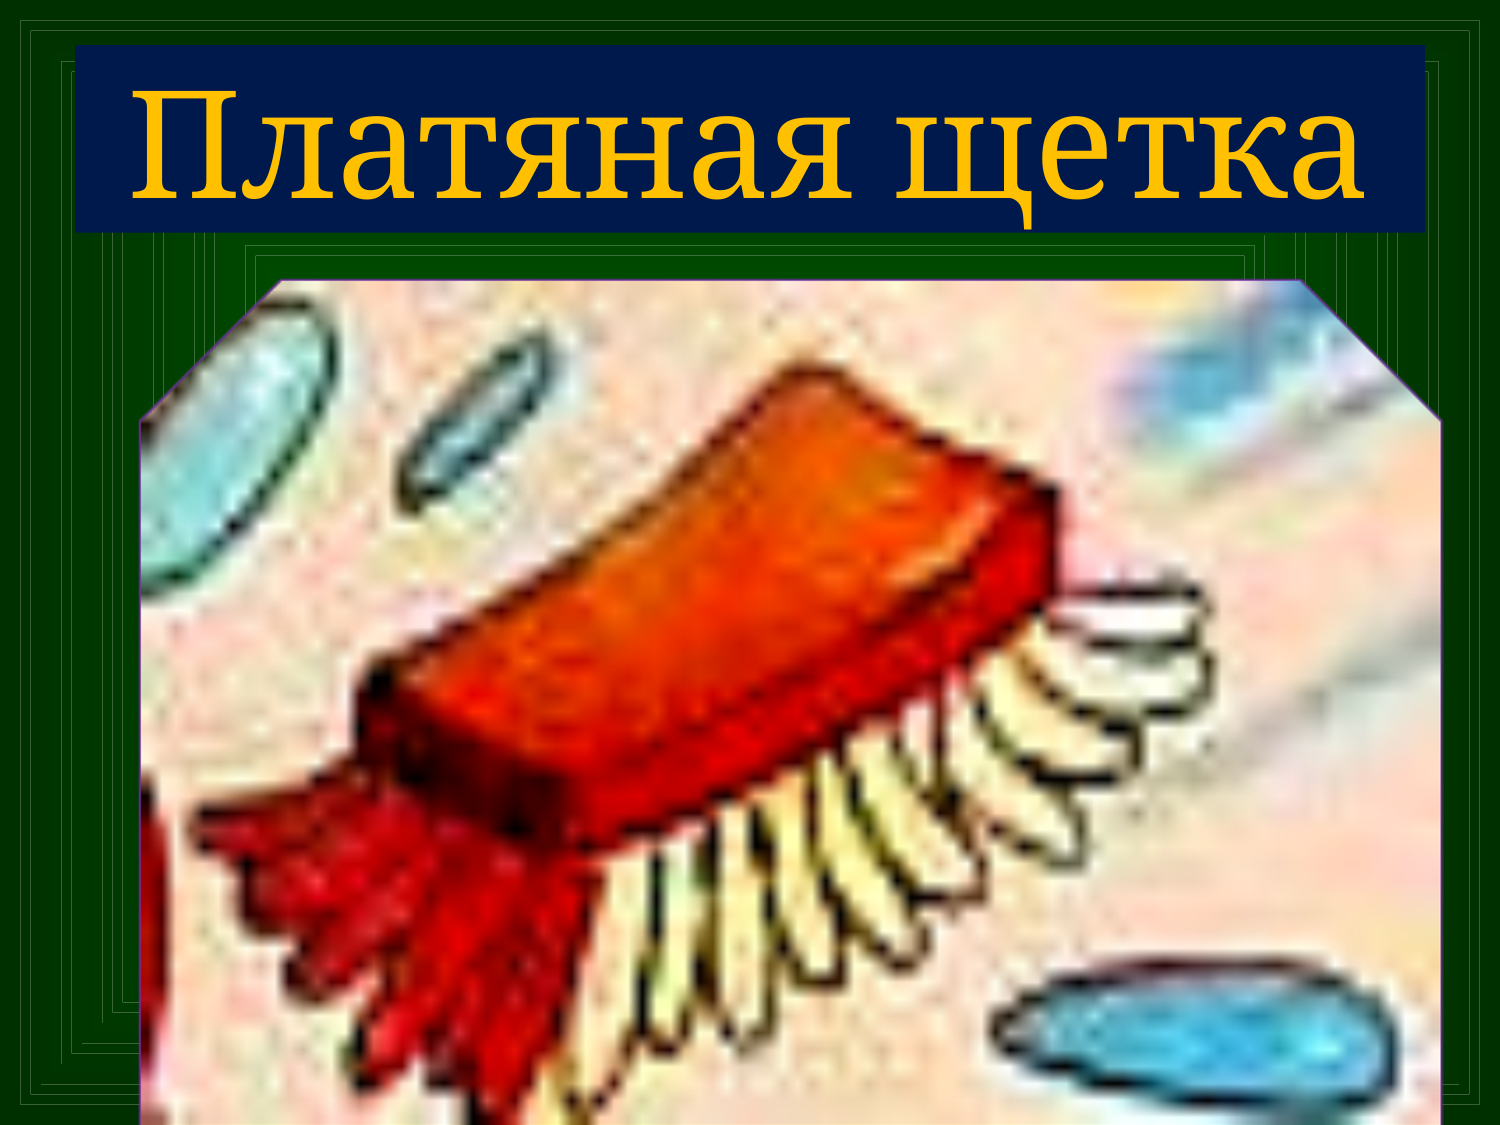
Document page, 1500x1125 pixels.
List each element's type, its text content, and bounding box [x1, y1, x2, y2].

title Платяная щетка [74, 44, 1426, 233]
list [137, 277, 1445, 1125]
